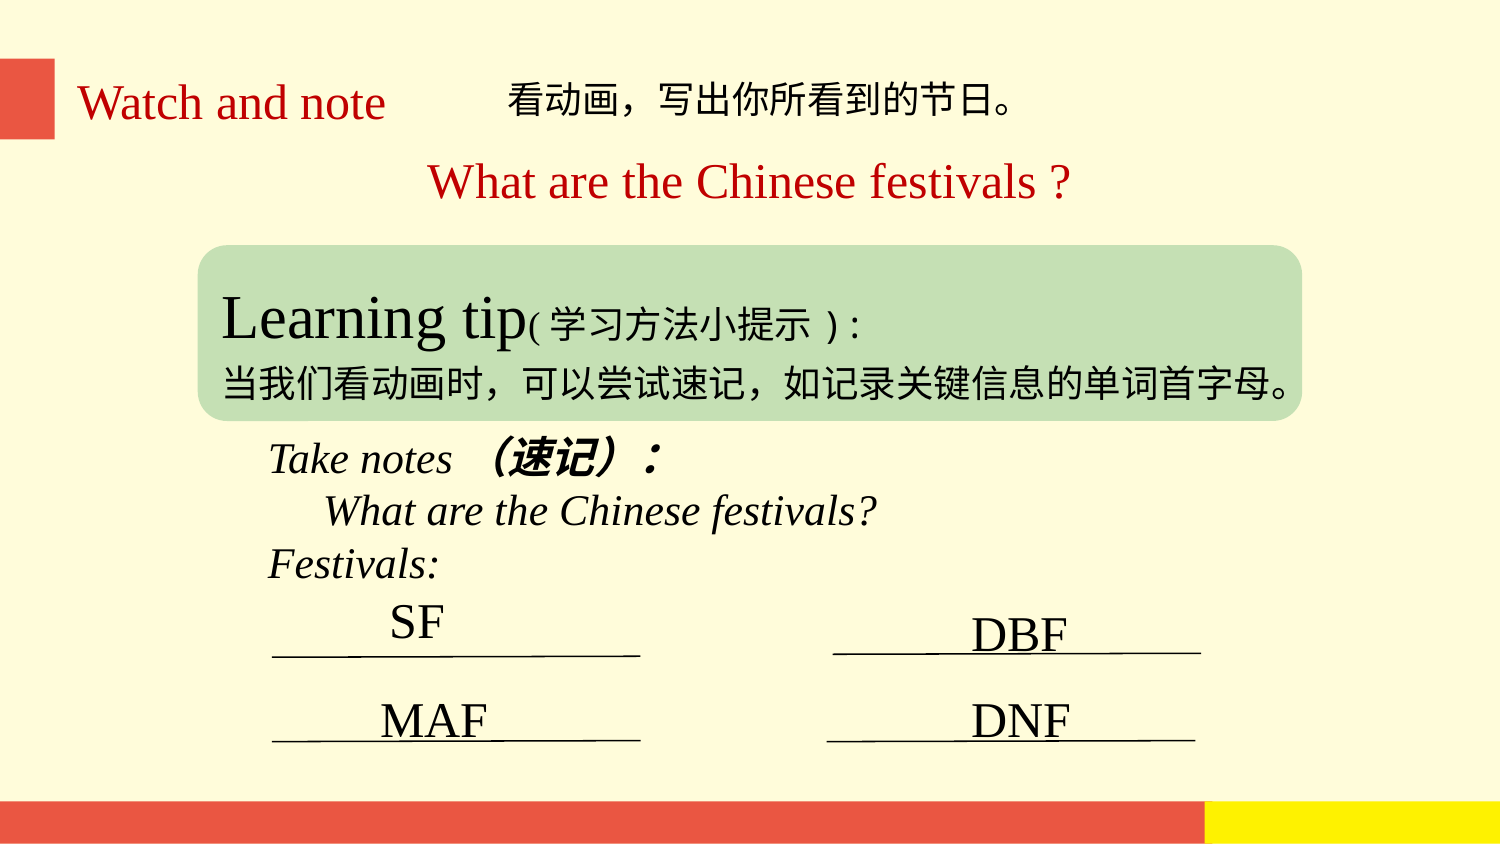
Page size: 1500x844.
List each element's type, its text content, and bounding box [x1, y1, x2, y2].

text_box MAF [315, 679, 582, 755]
text_box Take notes（速记）： What are the Chinese festivals? Festivals: [253, 421, 1060, 595]
text_box SF [374, 595, 487, 656]
text_box DBF [956, 594, 1269, 669]
text_box Watch and note [44, 56, 445, 144]
text_box 看动画，写出你所看到的节日。 [484, 68, 1017, 129]
text_box Learning tip(学习方法小提示): 当我们看动画时，可以尝试速记，如记录关键信息的单词首字母。 [197, 245, 1303, 422]
text_box DNF [956, 679, 1269, 755]
text_box What are the Chinese festivals ? [373, 141, 1127, 216]
